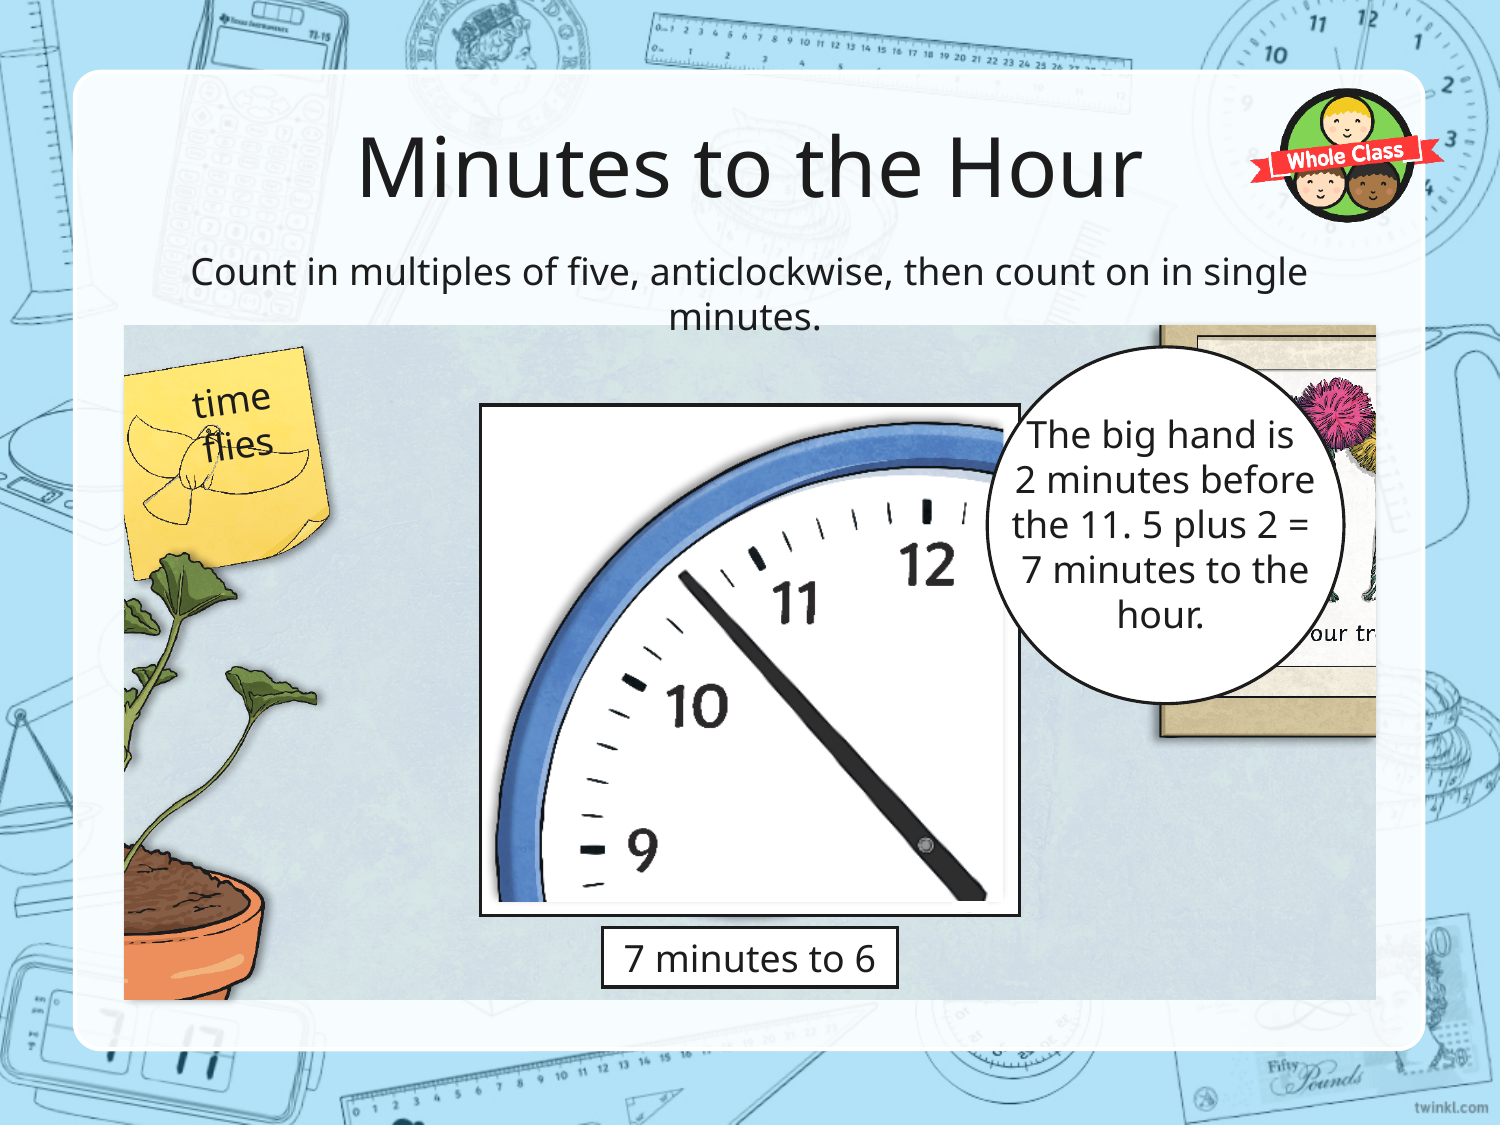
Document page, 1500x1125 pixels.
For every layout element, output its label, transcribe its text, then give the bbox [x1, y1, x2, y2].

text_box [123, 325, 1376, 1000]
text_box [480, 404, 1020, 971]
text_box Minutes to the Hour [355, 114, 1145, 215]
text_box Count in multiples of five, anticlockwise, then count on in single minutes. [123, 235, 1376, 325]
picture [0, 0, 1500, 1125]
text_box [987, 346, 1344, 704]
